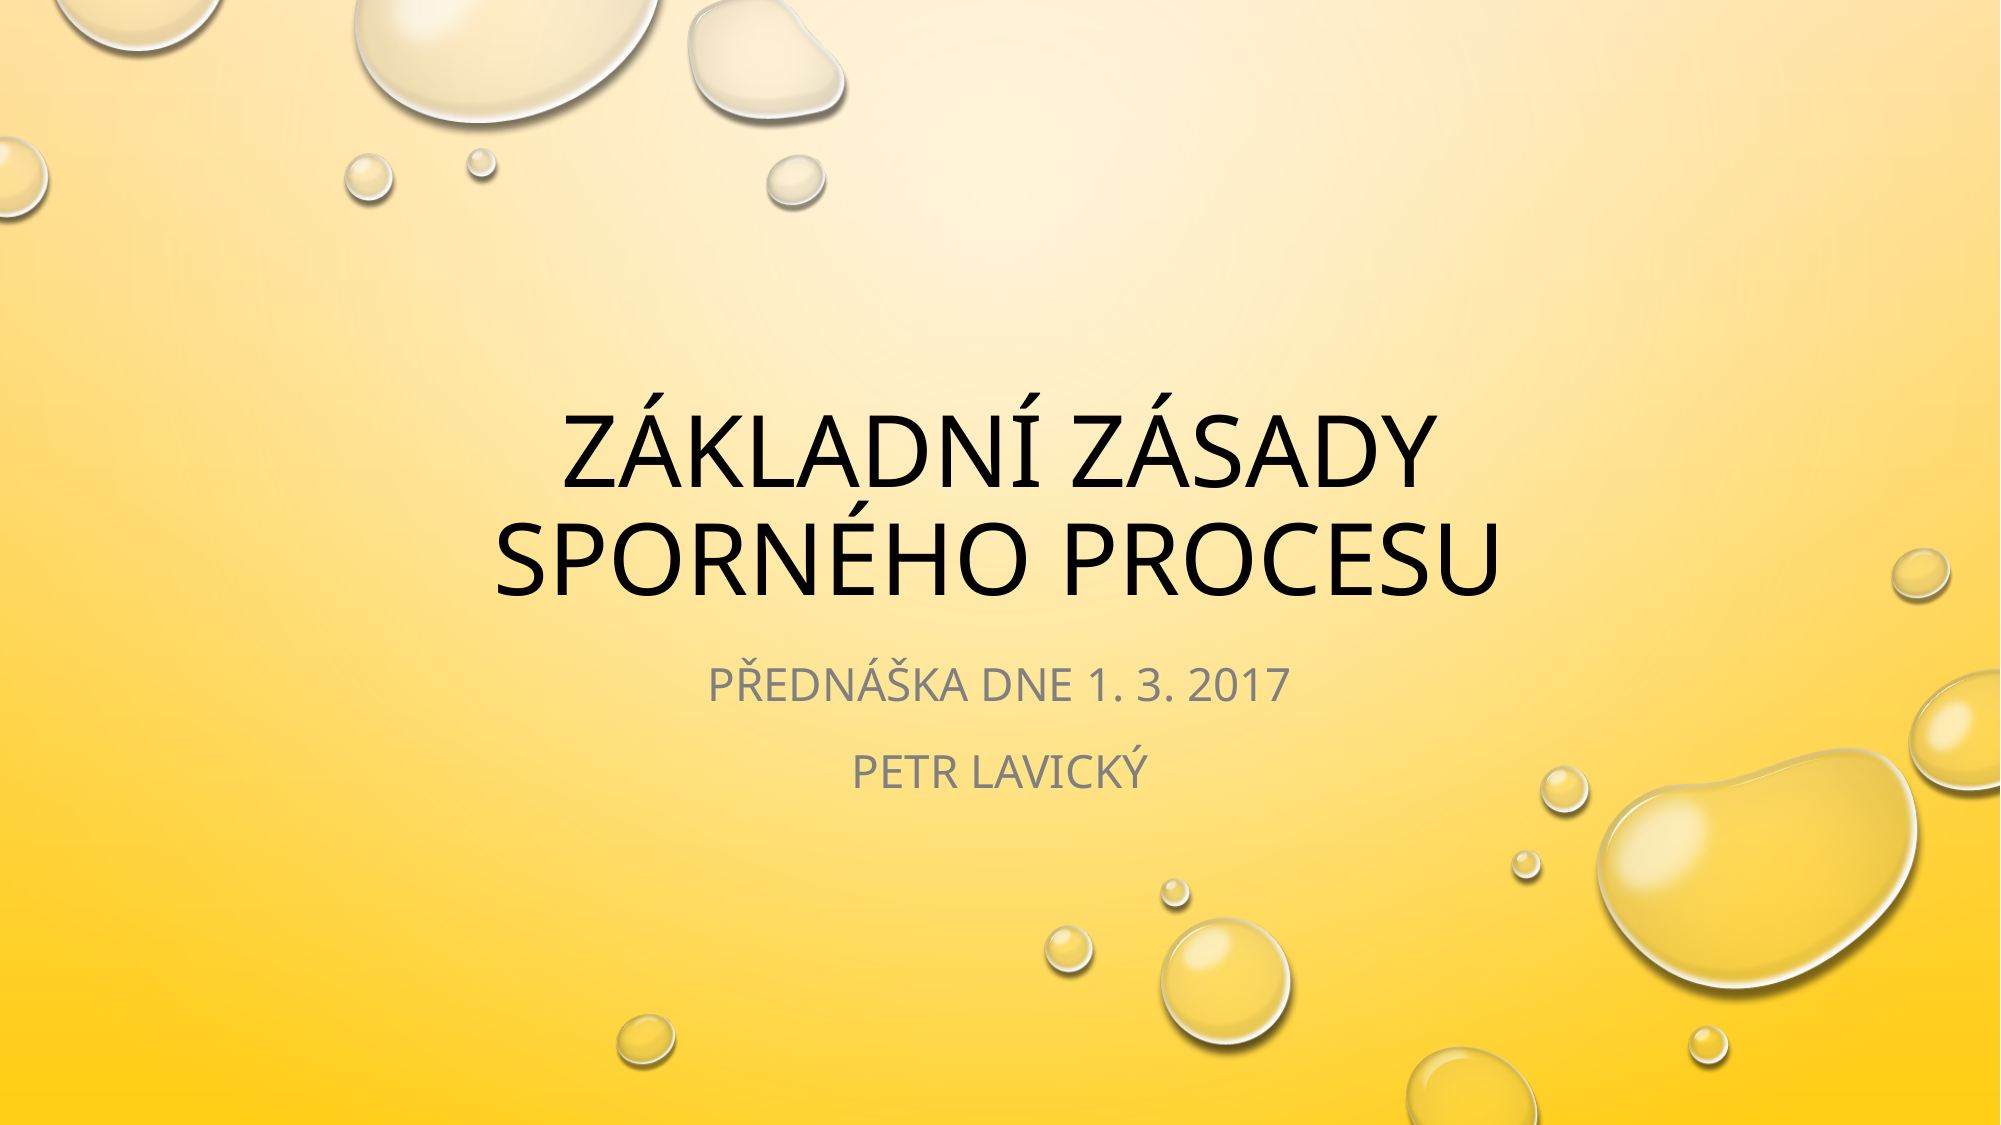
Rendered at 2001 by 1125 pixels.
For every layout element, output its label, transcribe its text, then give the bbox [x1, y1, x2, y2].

picture [0, 0, 2000, 1125]
subtitle Přednáška dne 1. 3. 2017 Petr Lavický [287, 637, 1713, 863]
title Základní zásady sporného procesu [287, 213, 1713, 625]
